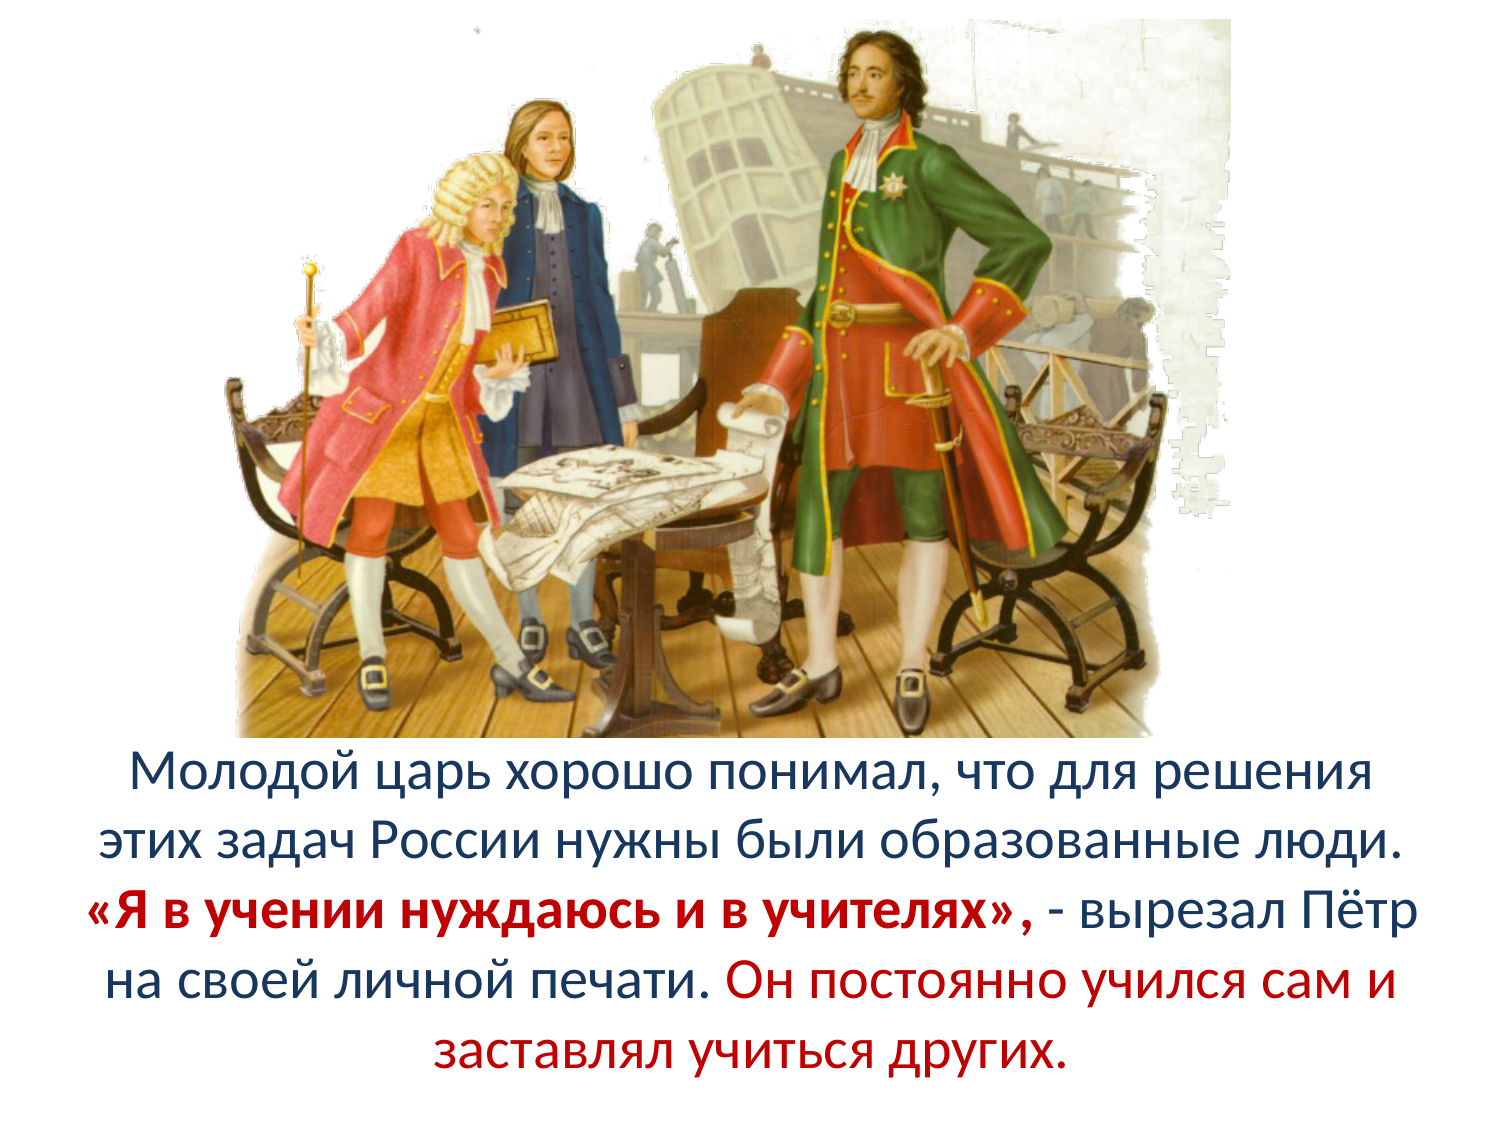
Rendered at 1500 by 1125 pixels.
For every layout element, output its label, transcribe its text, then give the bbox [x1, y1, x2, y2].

list Молодой царь хорошо понимал, что для решения этих задач России нужны были образованные люди. «Я в учении нуждаюсь и в учителях», - вырезал Пётр на своей личной печати. Он постоянно учился сам и заставлял учиться других. [0, 723, 1447, 1094]
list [206, 18, 1231, 738]
